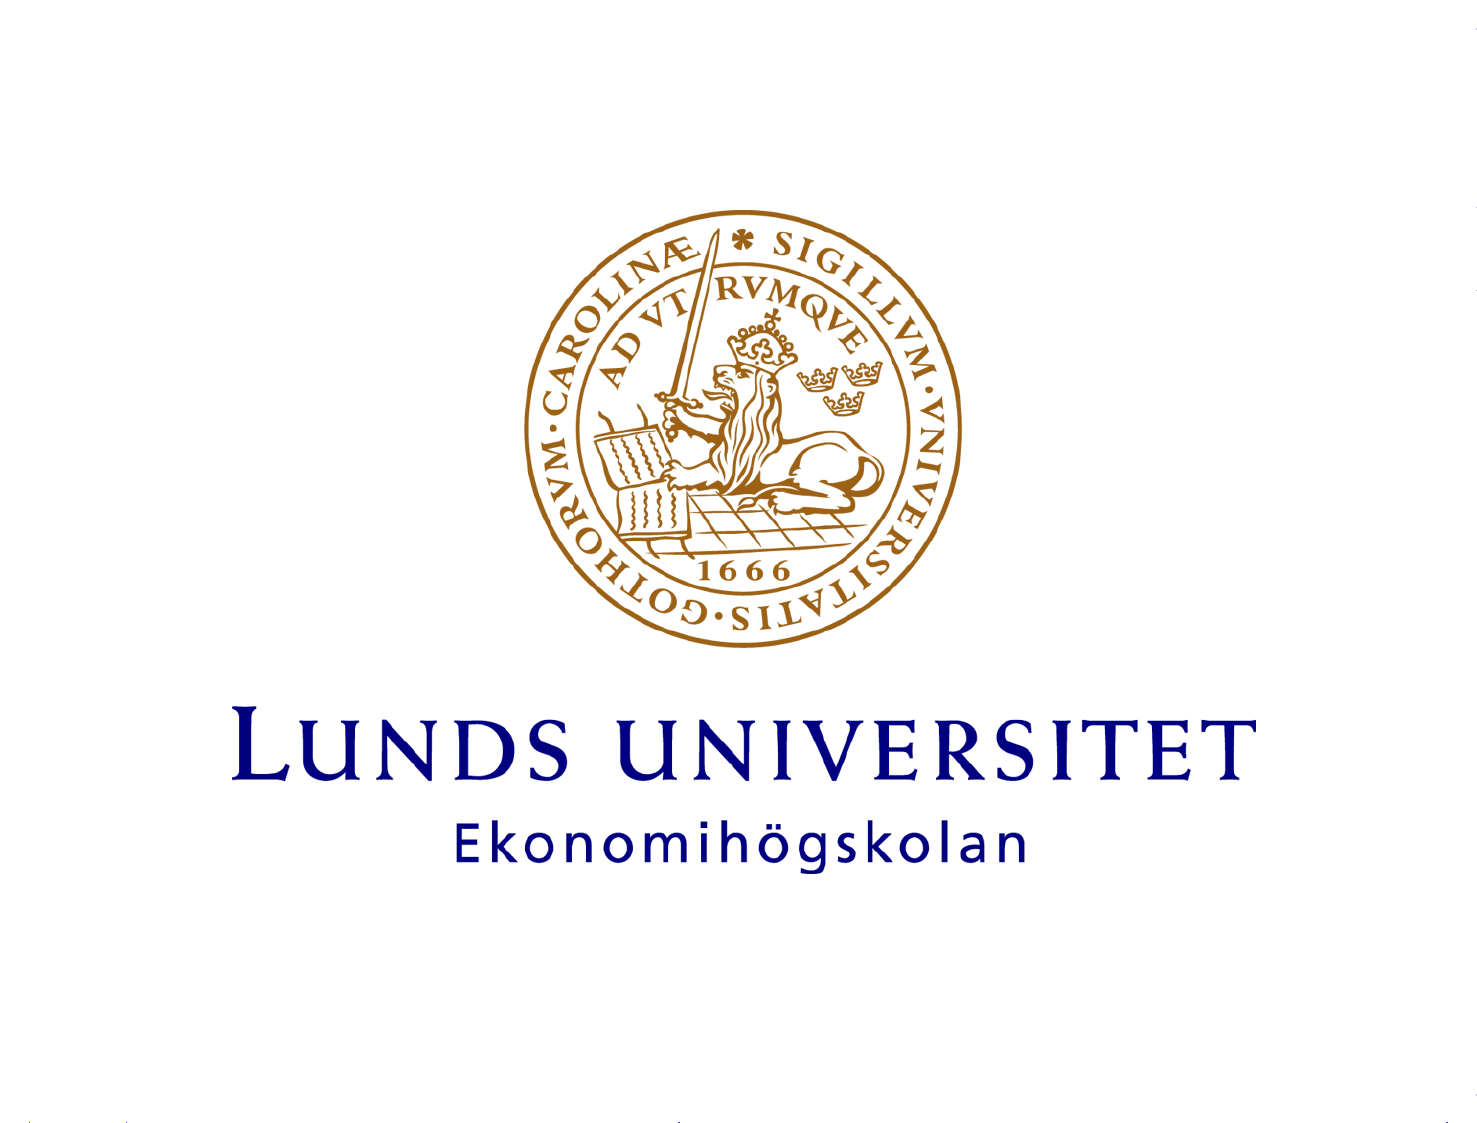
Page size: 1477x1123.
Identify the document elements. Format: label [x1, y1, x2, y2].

picture [232, 210, 1256, 874]
